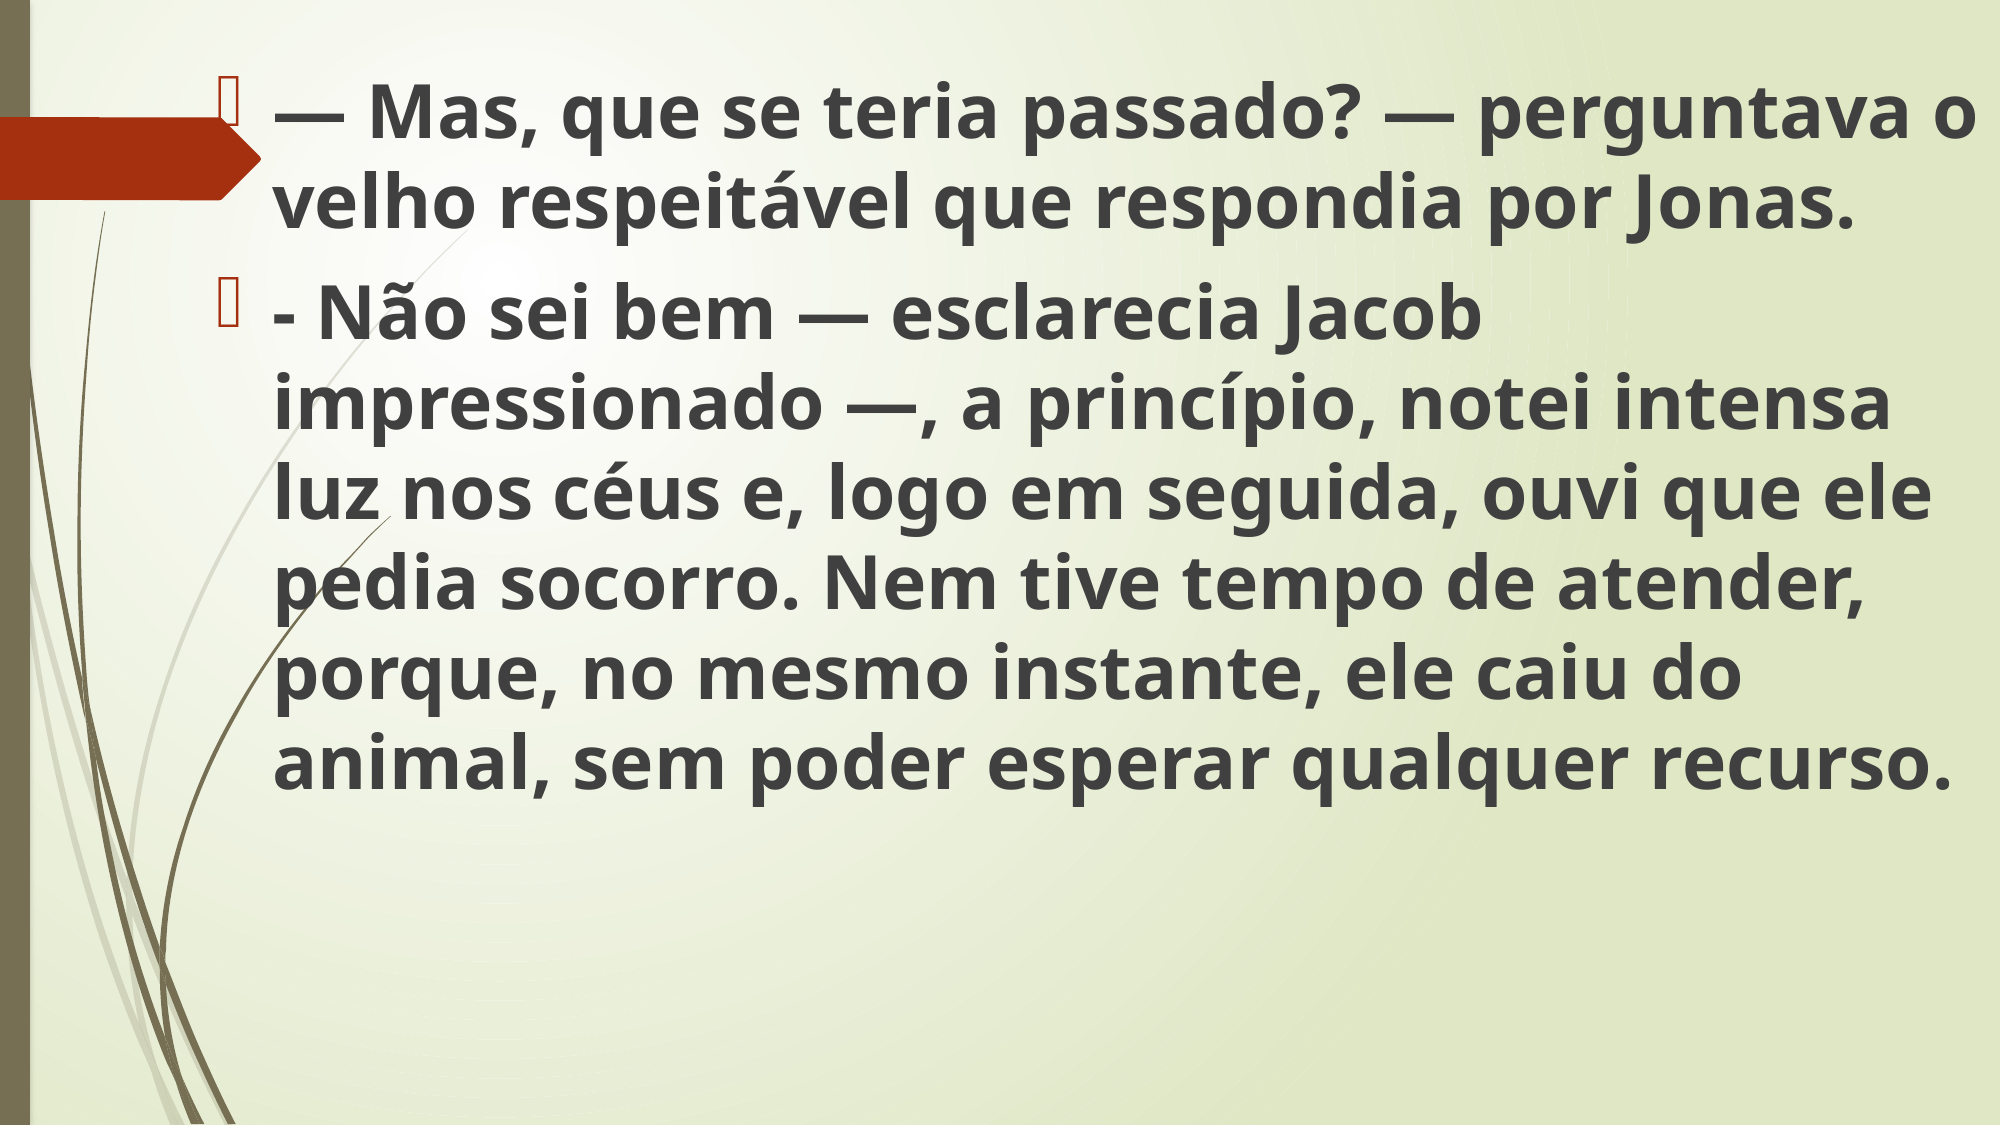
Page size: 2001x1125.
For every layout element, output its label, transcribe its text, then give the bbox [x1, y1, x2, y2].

list — Mas, que se teria passado? — perguntava o velho respeitável que respondia por Jonas. - Não sei bem — esclarecia Jacob impressionado —, a princípio, notei intensa luz nos céus e, logo em seguida, ouvi que ele pedia socorro. Nem tive tempo de atender, porque, no mesmo instante, ele caiu do animal, sem poder esperar qualquer recurso. [201, 0, 2000, 1125]
